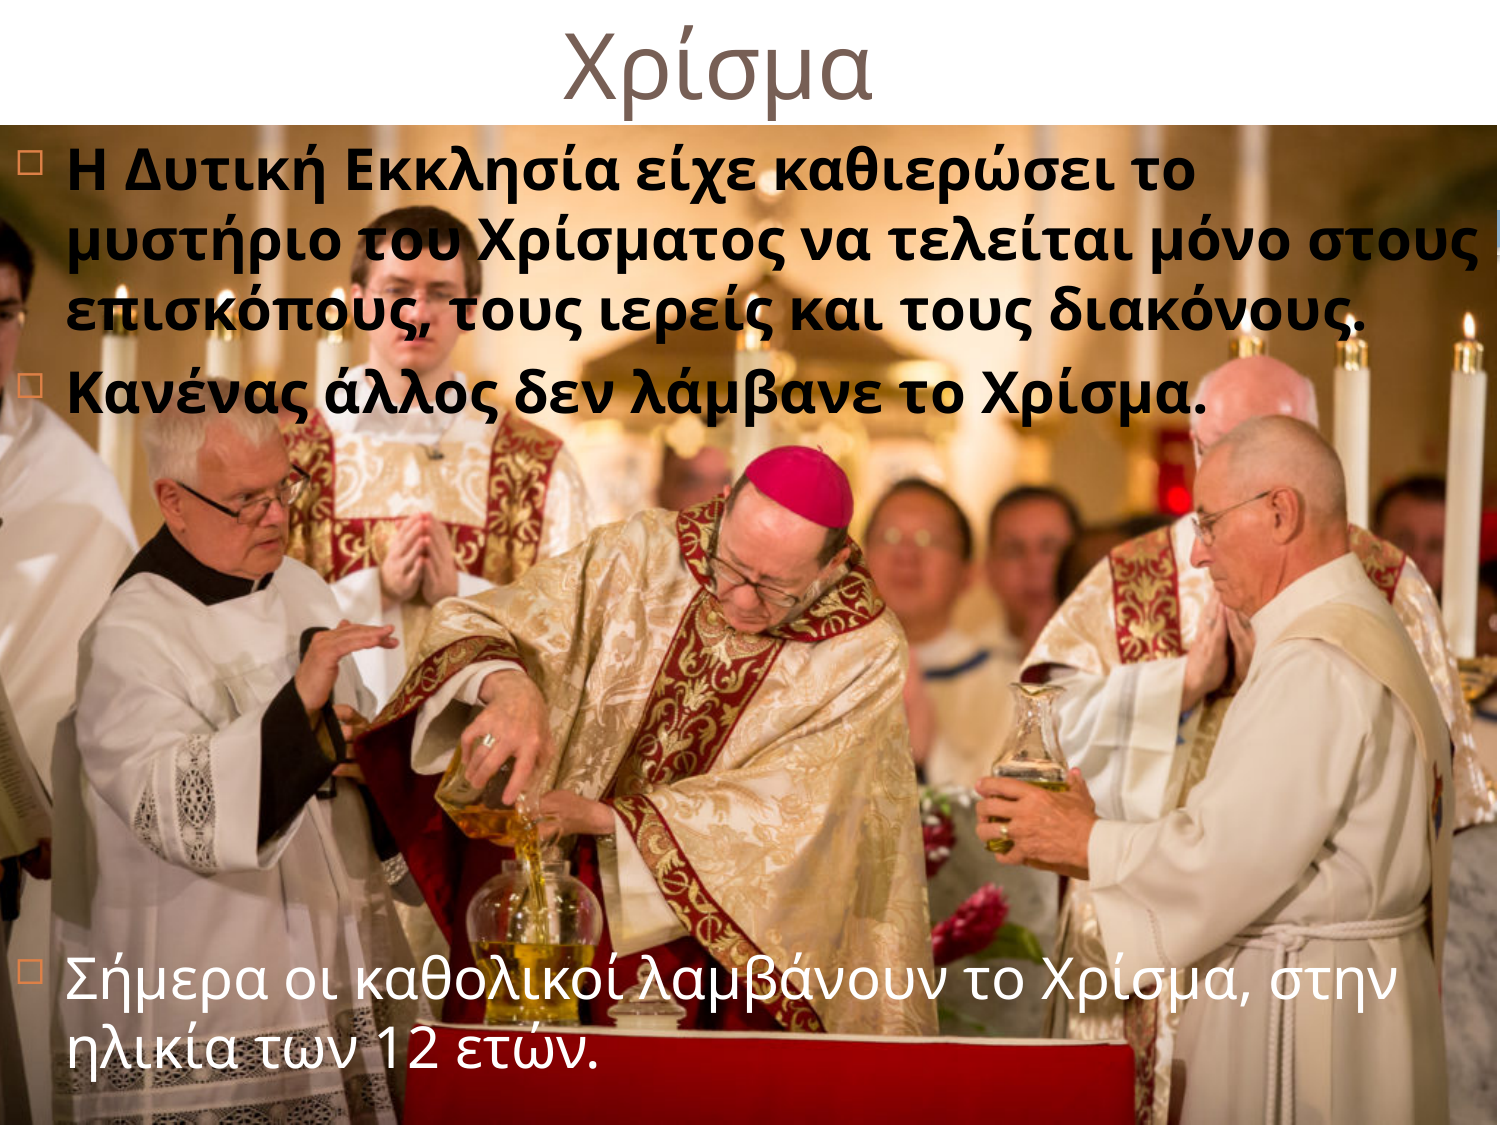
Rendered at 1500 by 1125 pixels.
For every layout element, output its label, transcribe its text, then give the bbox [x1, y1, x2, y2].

title Χρίσμα [0, 0, 1438, 125]
picture [0, 125, 1497, 1125]
